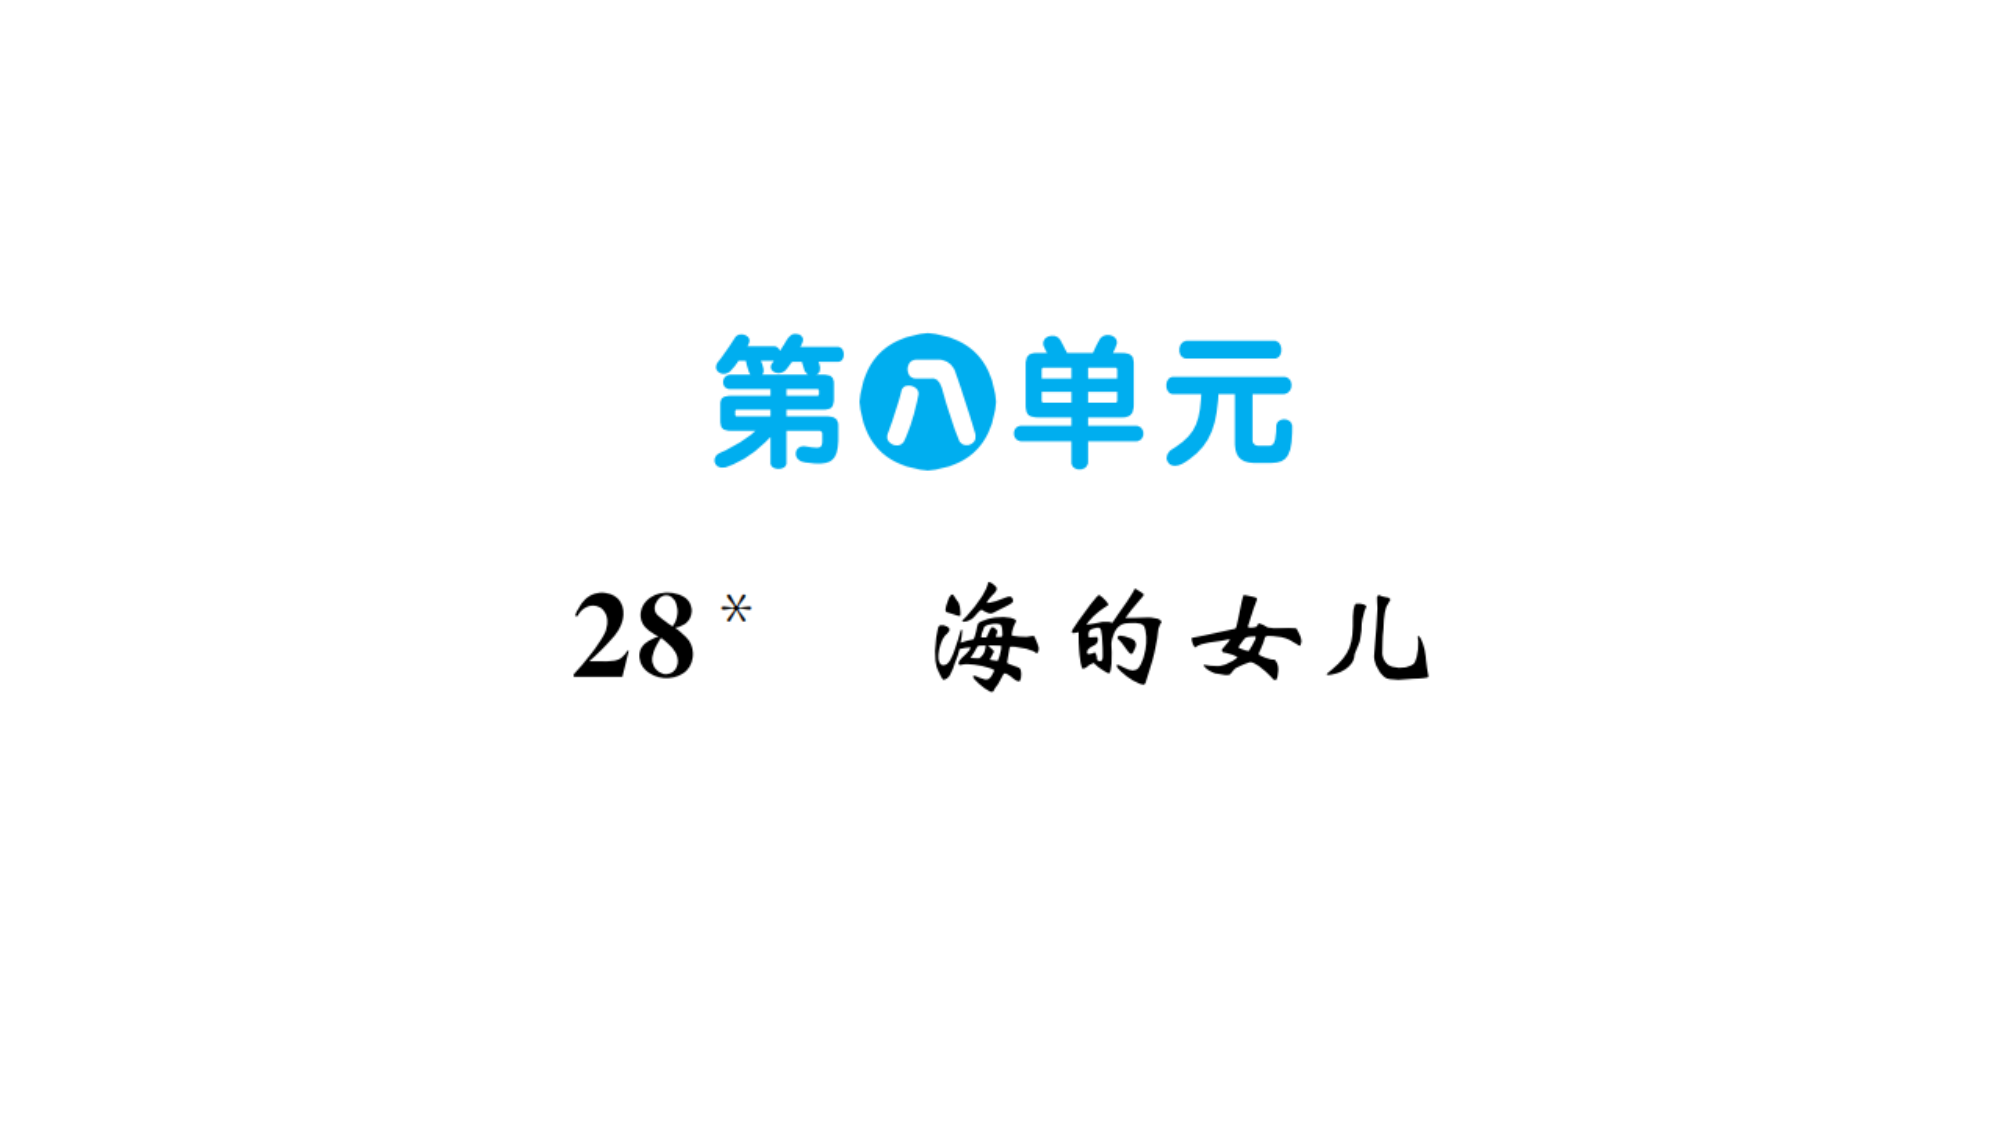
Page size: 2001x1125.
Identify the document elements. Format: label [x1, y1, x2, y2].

picture [552, 565, 1448, 701]
picture [689, 313, 1311, 482]
